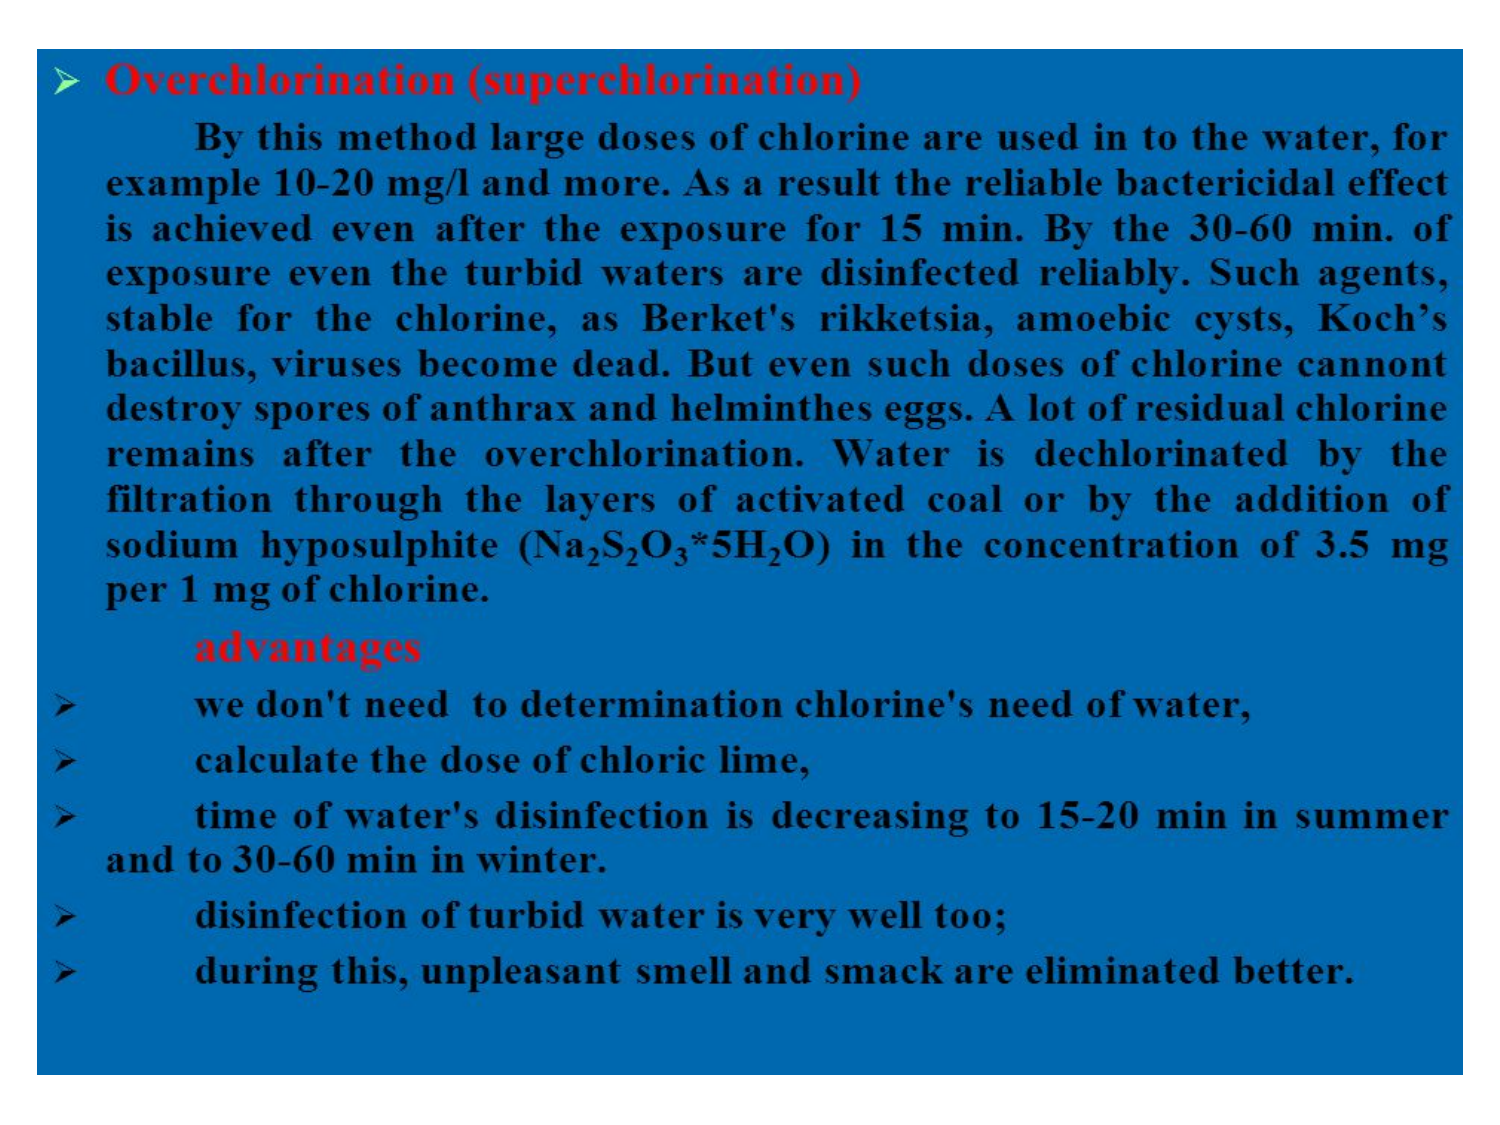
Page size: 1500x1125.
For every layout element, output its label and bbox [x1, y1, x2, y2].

list [37, 49, 1463, 1076]
